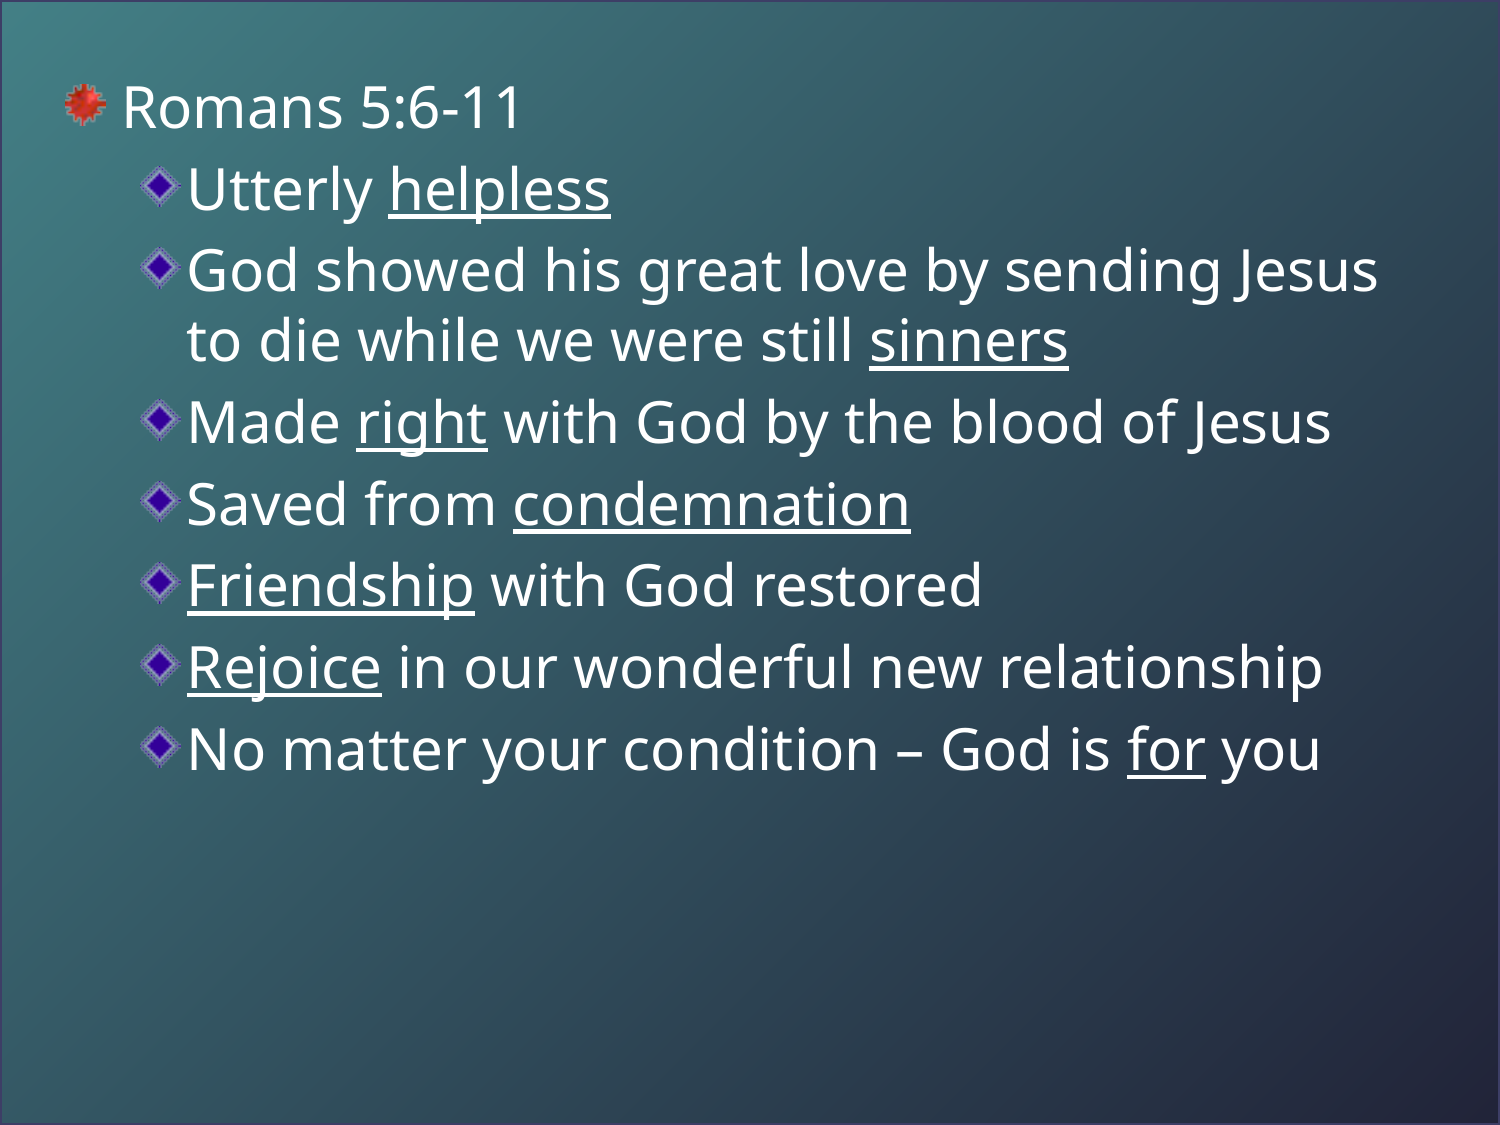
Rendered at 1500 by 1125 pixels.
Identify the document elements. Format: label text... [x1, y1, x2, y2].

picture [140, 481, 181, 522]
picture [140, 166, 181, 207]
list Romans 5:6-11 Utterly helpless God showed his great love by sending Jesus to die while we were still sinners Made right with God by the blood of Jesus Saved from condemnation Friendship with God restored Rejoice in our wonderful new relationship No matter your condition – God is for you [50, 62, 1450, 1075]
picture [140, 247, 181, 289]
picture [65, 84, 106, 126]
picture [140, 726, 181, 768]
picture [140, 562, 181, 604]
picture [140, 399, 181, 441]
picture [140, 644, 181, 686]
